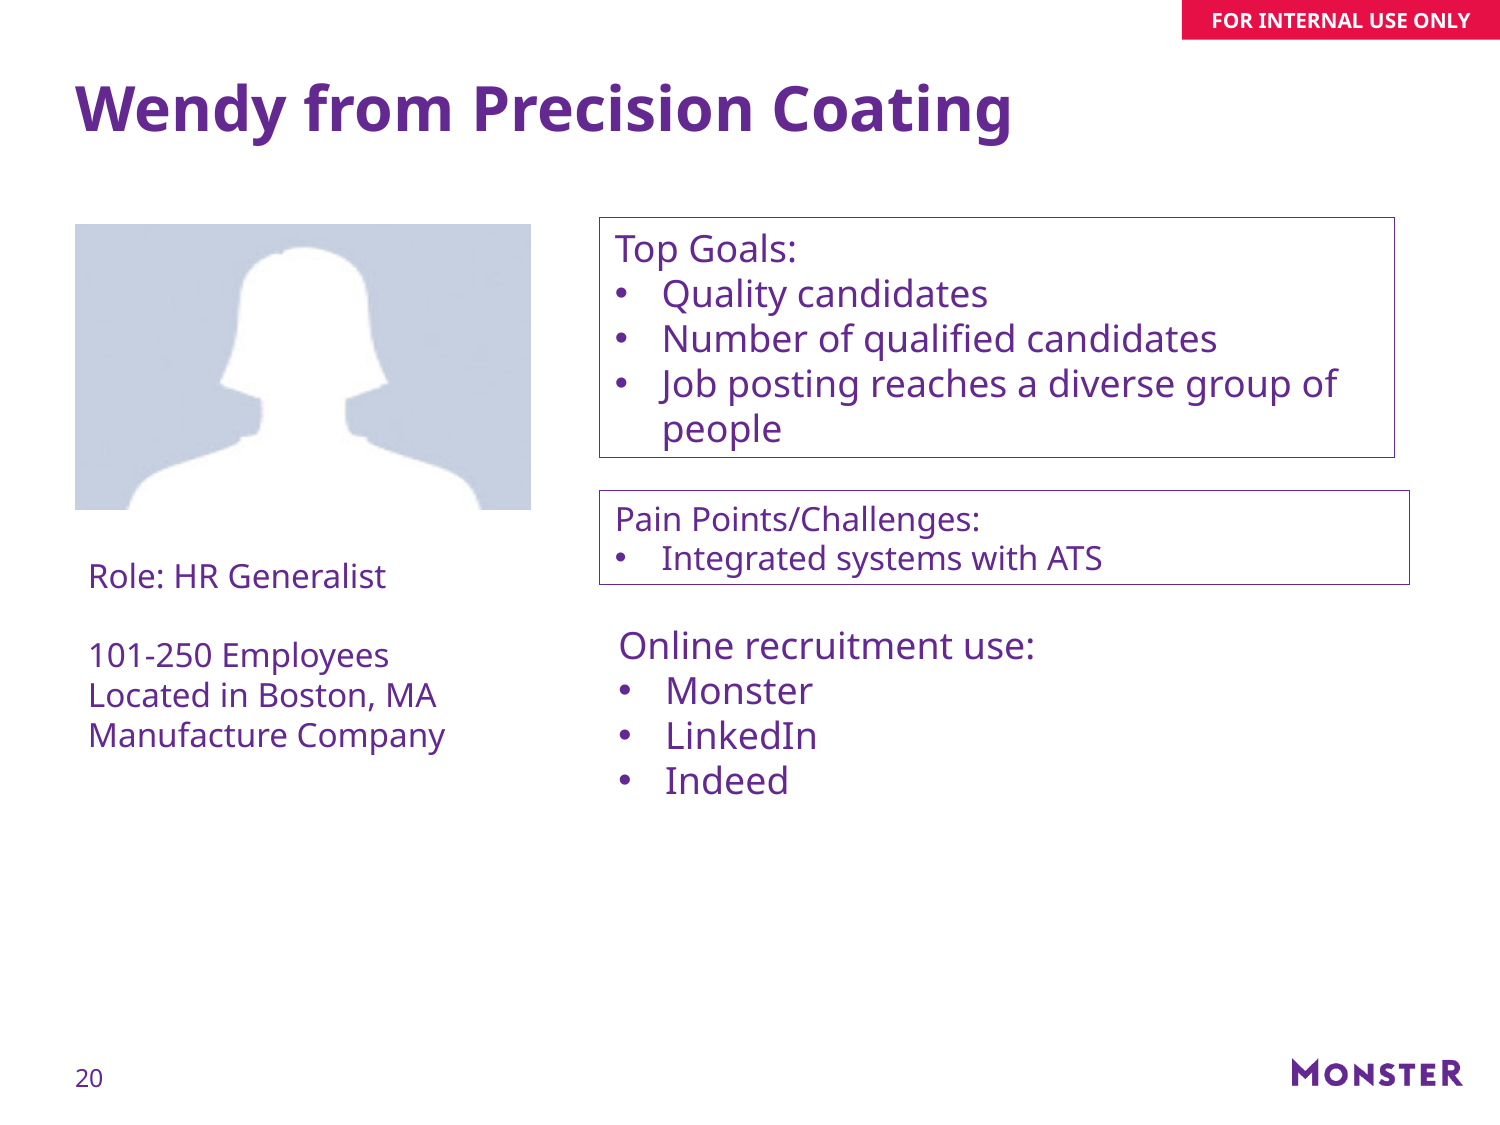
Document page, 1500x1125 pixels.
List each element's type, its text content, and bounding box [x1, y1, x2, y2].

title Wendy from Precision Coating [75, 75, 1425, 225]
text_box Role: HR Generalist 101-250 Employees Located in Boston, MA Manufacture Company [73, 547, 634, 762]
slide_number 20 [75, 1059, 150, 1097]
text_box Pain Points/Challenges: Integrated systems with ATS [599, 490, 1410, 585]
picture [1292, 1058, 1463, 1086]
text_box Top Goals: Quality candidates Number of qualified candidates Job posting reaches a diverse group of people [599, 217, 1395, 458]
picture [74, 224, 531, 510]
text_box Online recruitment use: Monster LinkedIn Indeed [603, 614, 1069, 855]
